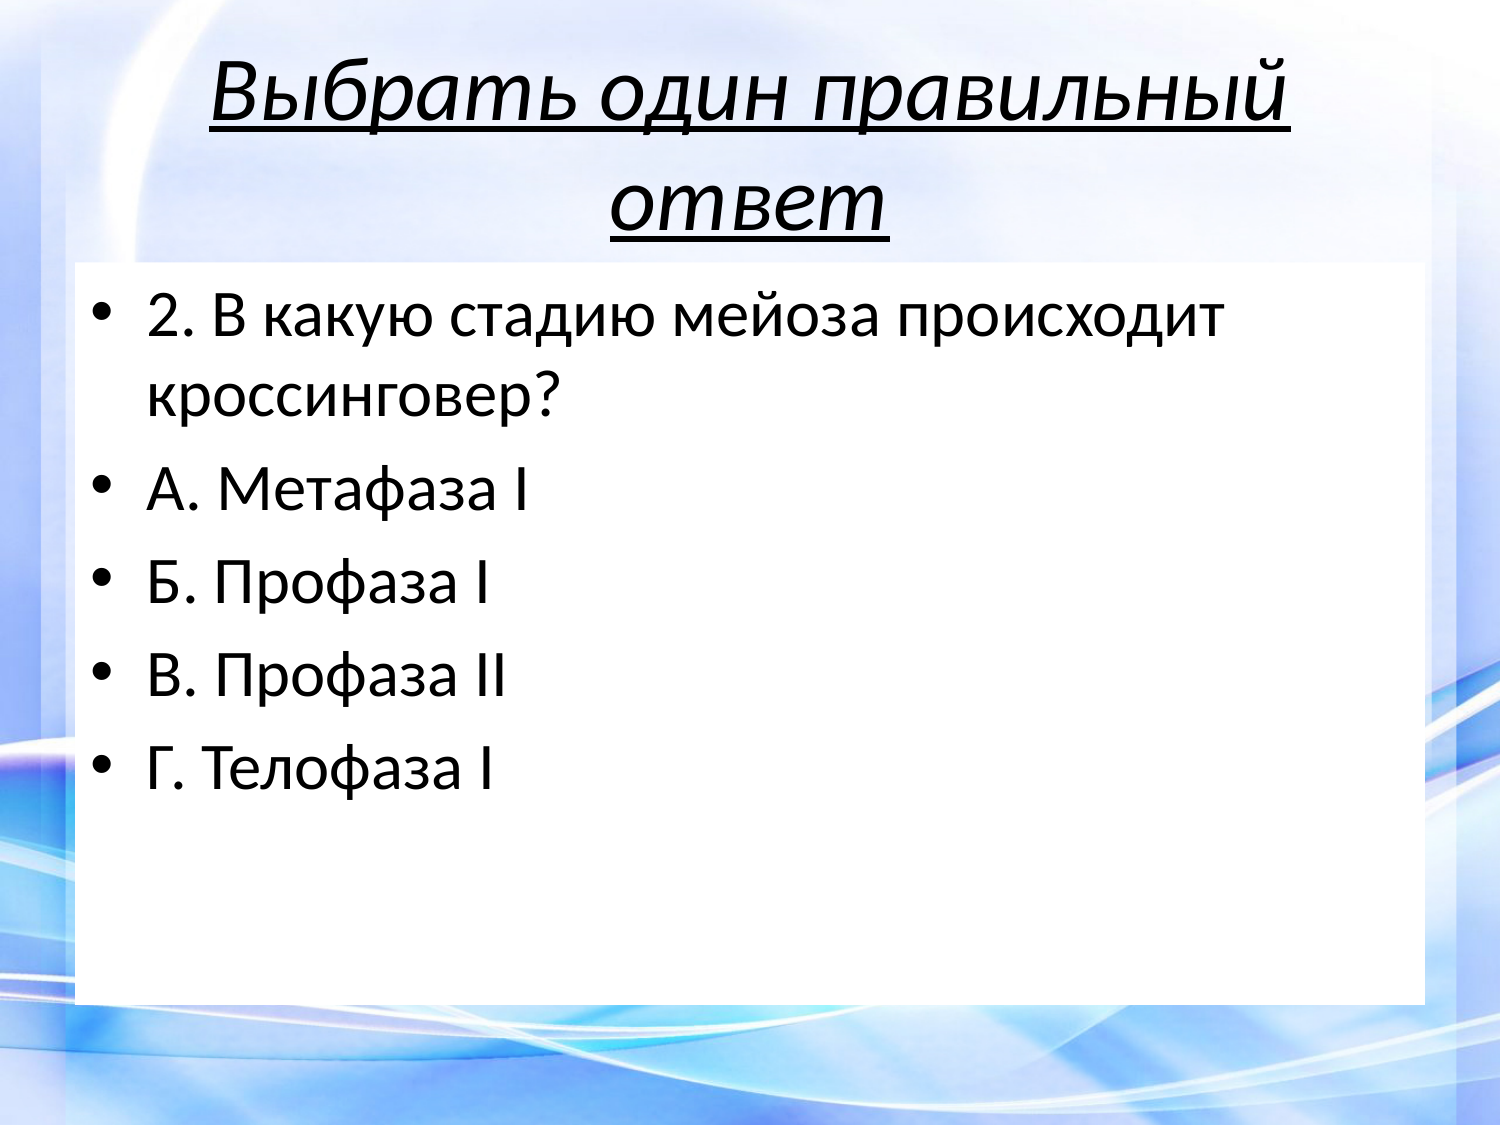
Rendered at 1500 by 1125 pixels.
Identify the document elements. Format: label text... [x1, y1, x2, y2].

list 2. В какую стадию мейоза происходит кроссинговер? А. Метафаза I Б. Профаза I В. Профаза II Г. Телофаза I [74, 262, 1426, 1006]
picture [0, 0, 1500, 1125]
title Выбрать один правильный ответ [74, 44, 1426, 233]
